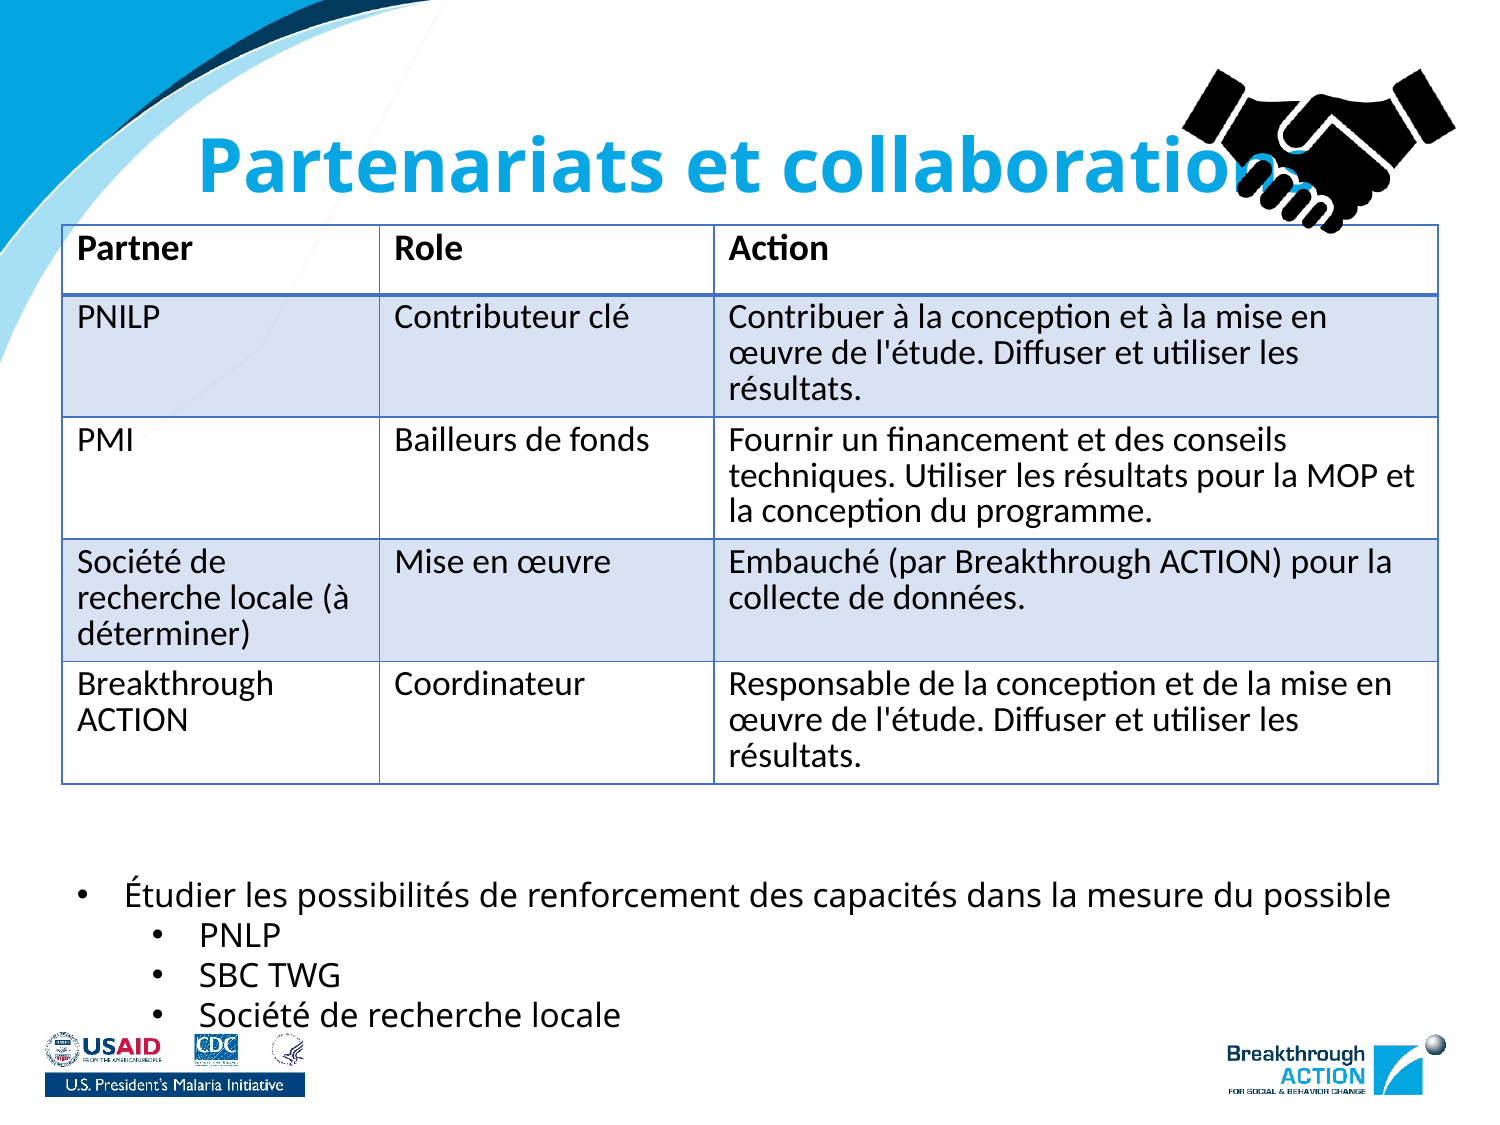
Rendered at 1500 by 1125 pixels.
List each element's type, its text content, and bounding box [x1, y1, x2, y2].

table_cell Embauché (par Breakthrough ACTION) pour la collecte de données. [715, 540, 1437, 661]
table_cell Société de recherche locale (à déterminer) [63, 540, 379, 661]
table_cell Breakthrough ACTION [63, 662, 379, 783]
table_cell Mise en œuvre [380, 540, 713, 661]
table_cell Contribuer à la conception et à la mise en œuvre de l'étude. Diffuser et utiliser les résultats. [715, 297, 1437, 416]
table_header Role [380, 226, 713, 293]
table_cell Responsable de la conception et de la mise en œuvre de l'étude. Diffuser et utiliser les résultats. [715, 662, 1437, 783]
table_cell Coordinateur [380, 662, 713, 783]
text_box Étudier les possibilités de renforcement des capacités dans la mesure du possible PNLP SBC TWG Société de recherche locale [62, 866, 1438, 1042]
table_header Partner [63, 226, 379, 293]
table_cell PMI [63, 418, 379, 538]
table_cell Contributeur clé [380, 297, 713, 416]
table_cell Bailleurs de fonds [380, 418, 713, 538]
title Partenariats et collaborations [181, 59, 1167, 224]
table_cell PNILP [63, 297, 379, 416]
picture [0, 0, 1500, 1125]
table_header Action [715, 226, 1167, 293]
table_cell Fournir un financement et des conseils techniques. Utiliser les résultats pour la MOP et la conception du programme. [715, 418, 1437, 538]
